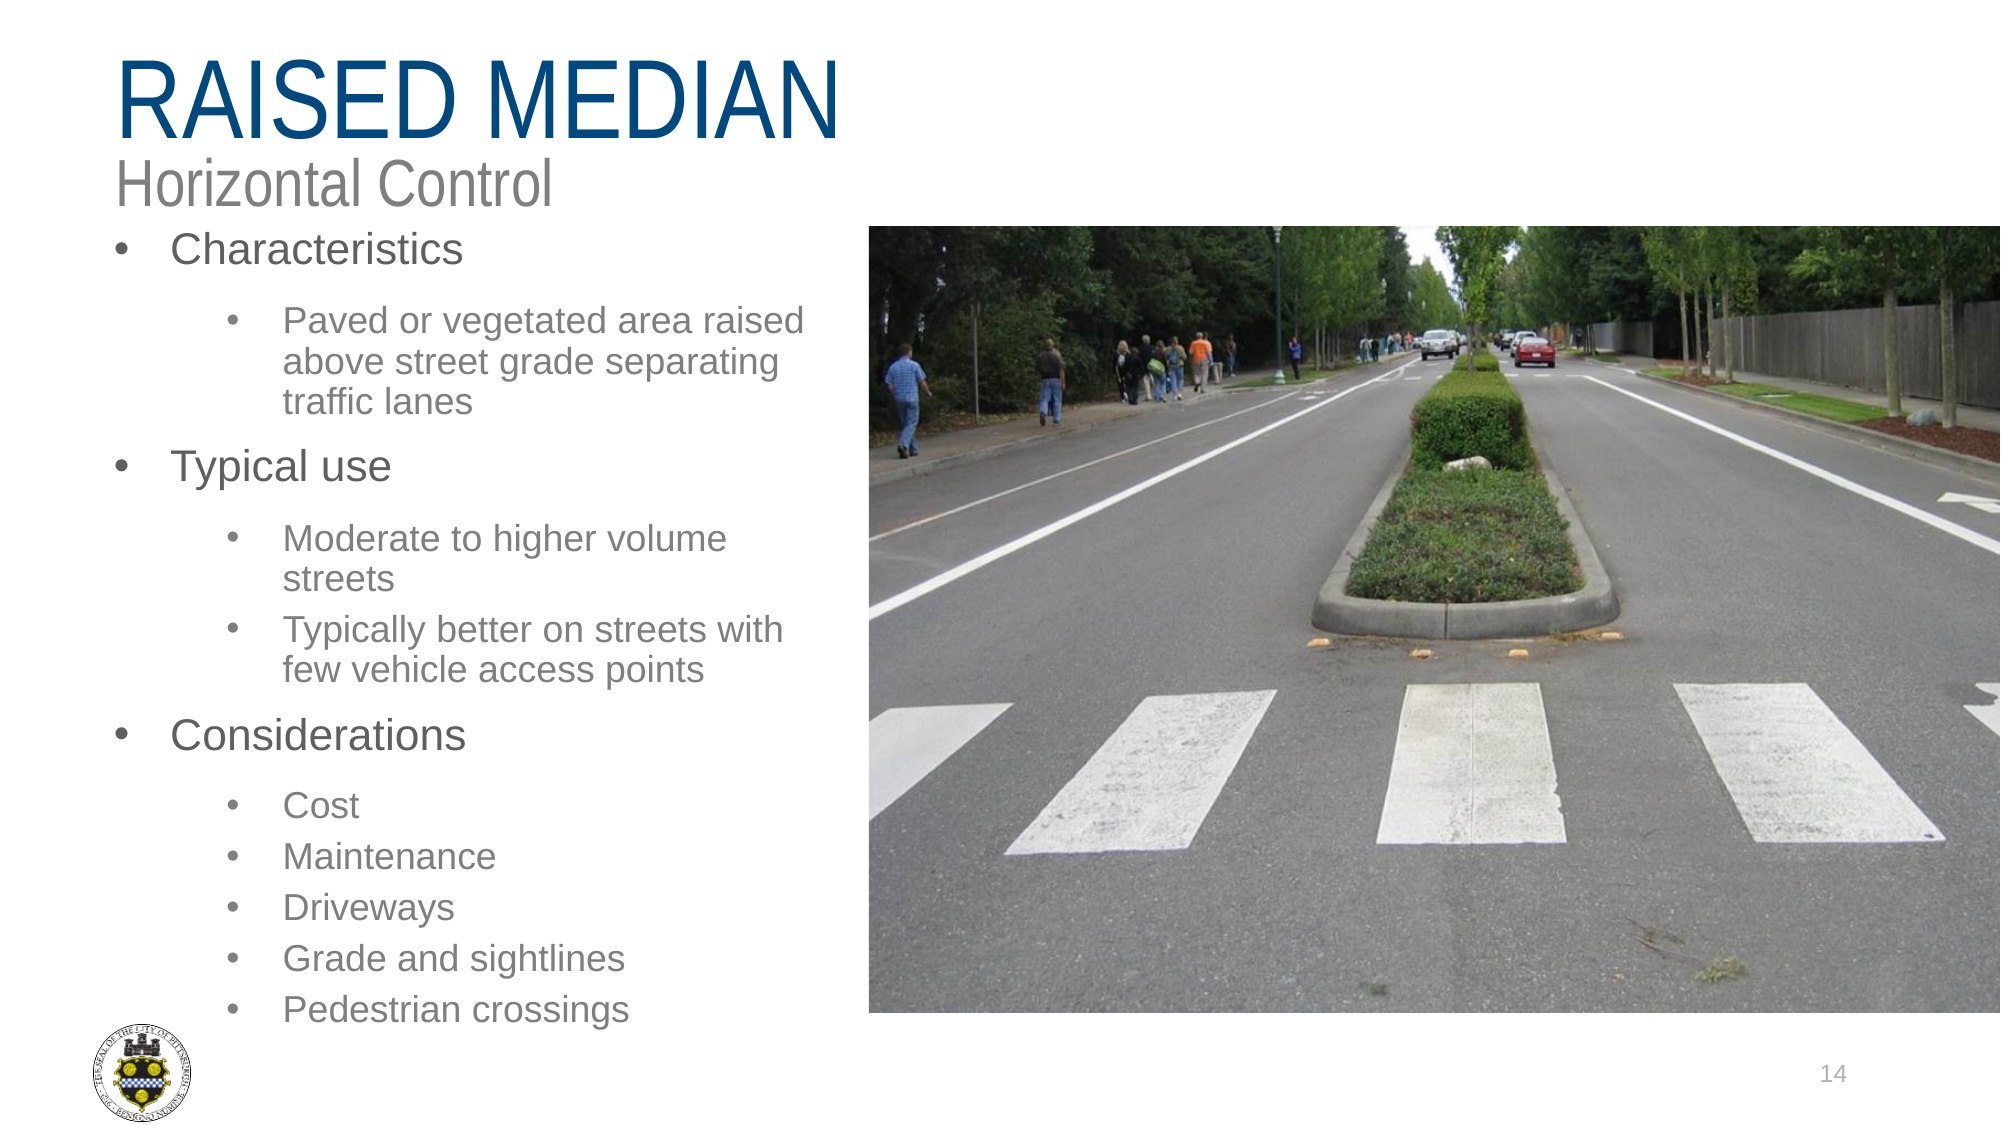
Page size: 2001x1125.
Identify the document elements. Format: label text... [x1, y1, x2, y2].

list Characteristics Paved or vegetated area raised above street grade separating traffic lanes Typical use Moderate to higher volume streets Typically better on streets with few vehicle access points Considerations Cost Maintenance Driveways Grade and sightlines Pedestrian crossings [113, 226, 848, 1013]
picture [868, 226, 2000, 1013]
slide_number 14 [1412, 1042, 1863, 1103]
list Horizontal Control [115, 115, 1000, 160]
title Raised Median [115, 80, 1200, 125]
picture [93, 1024, 191, 1122]
